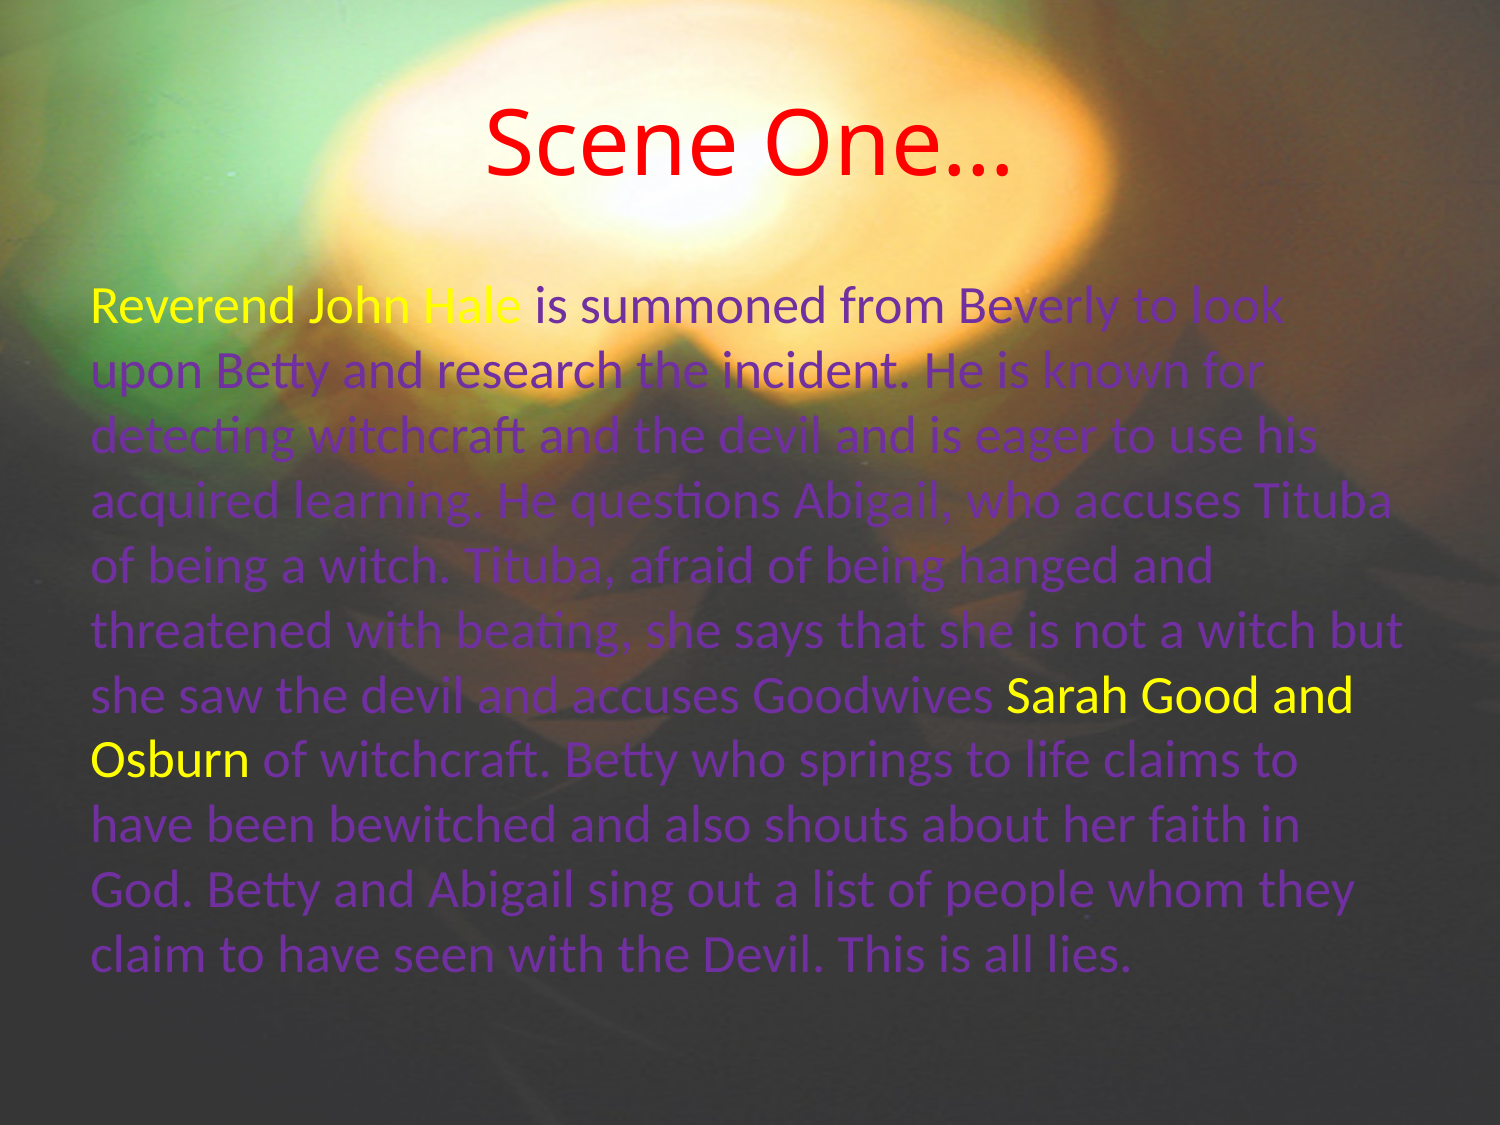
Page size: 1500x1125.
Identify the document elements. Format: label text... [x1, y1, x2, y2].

list Reverend John Hale is summoned from Beverly to look upon Betty and research the incident. He is known for detecting witchcraft and the devil and is eager to use his acquired learning. He questions Abigail, who accuses Tituba of being a witch. Tituba, afraid of being hanged and threatened with beating, she says that she is not a witch but she saw the devil and accuses Goodwives Sarah Good and Osburn of witchcraft. Betty who springs to life claims to have been bewitched and also shouts about her faith in God. Betty and Abigail sing out a list of people whom they claim to have seen with the Devil. This is all lies. [75, 262, 1425, 1005]
title Scene One… [75, 45, 1425, 233]
